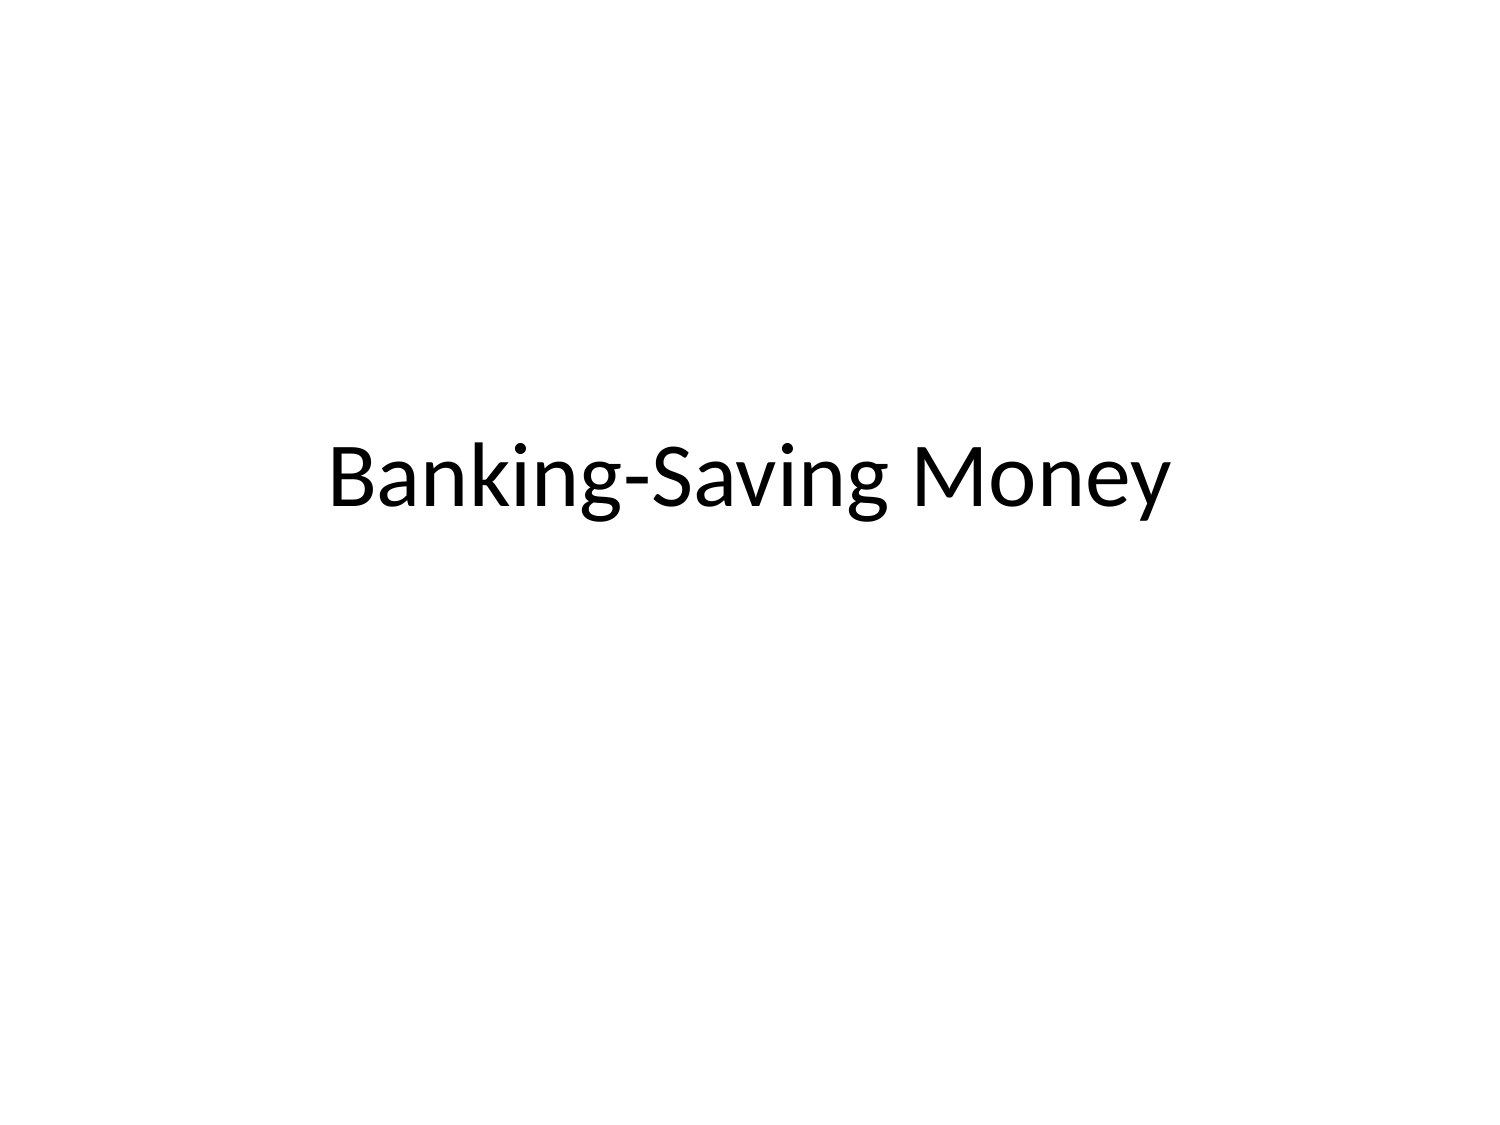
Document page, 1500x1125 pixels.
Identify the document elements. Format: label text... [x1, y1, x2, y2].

title Banking-Saving Money [112, 349, 1388, 591]
